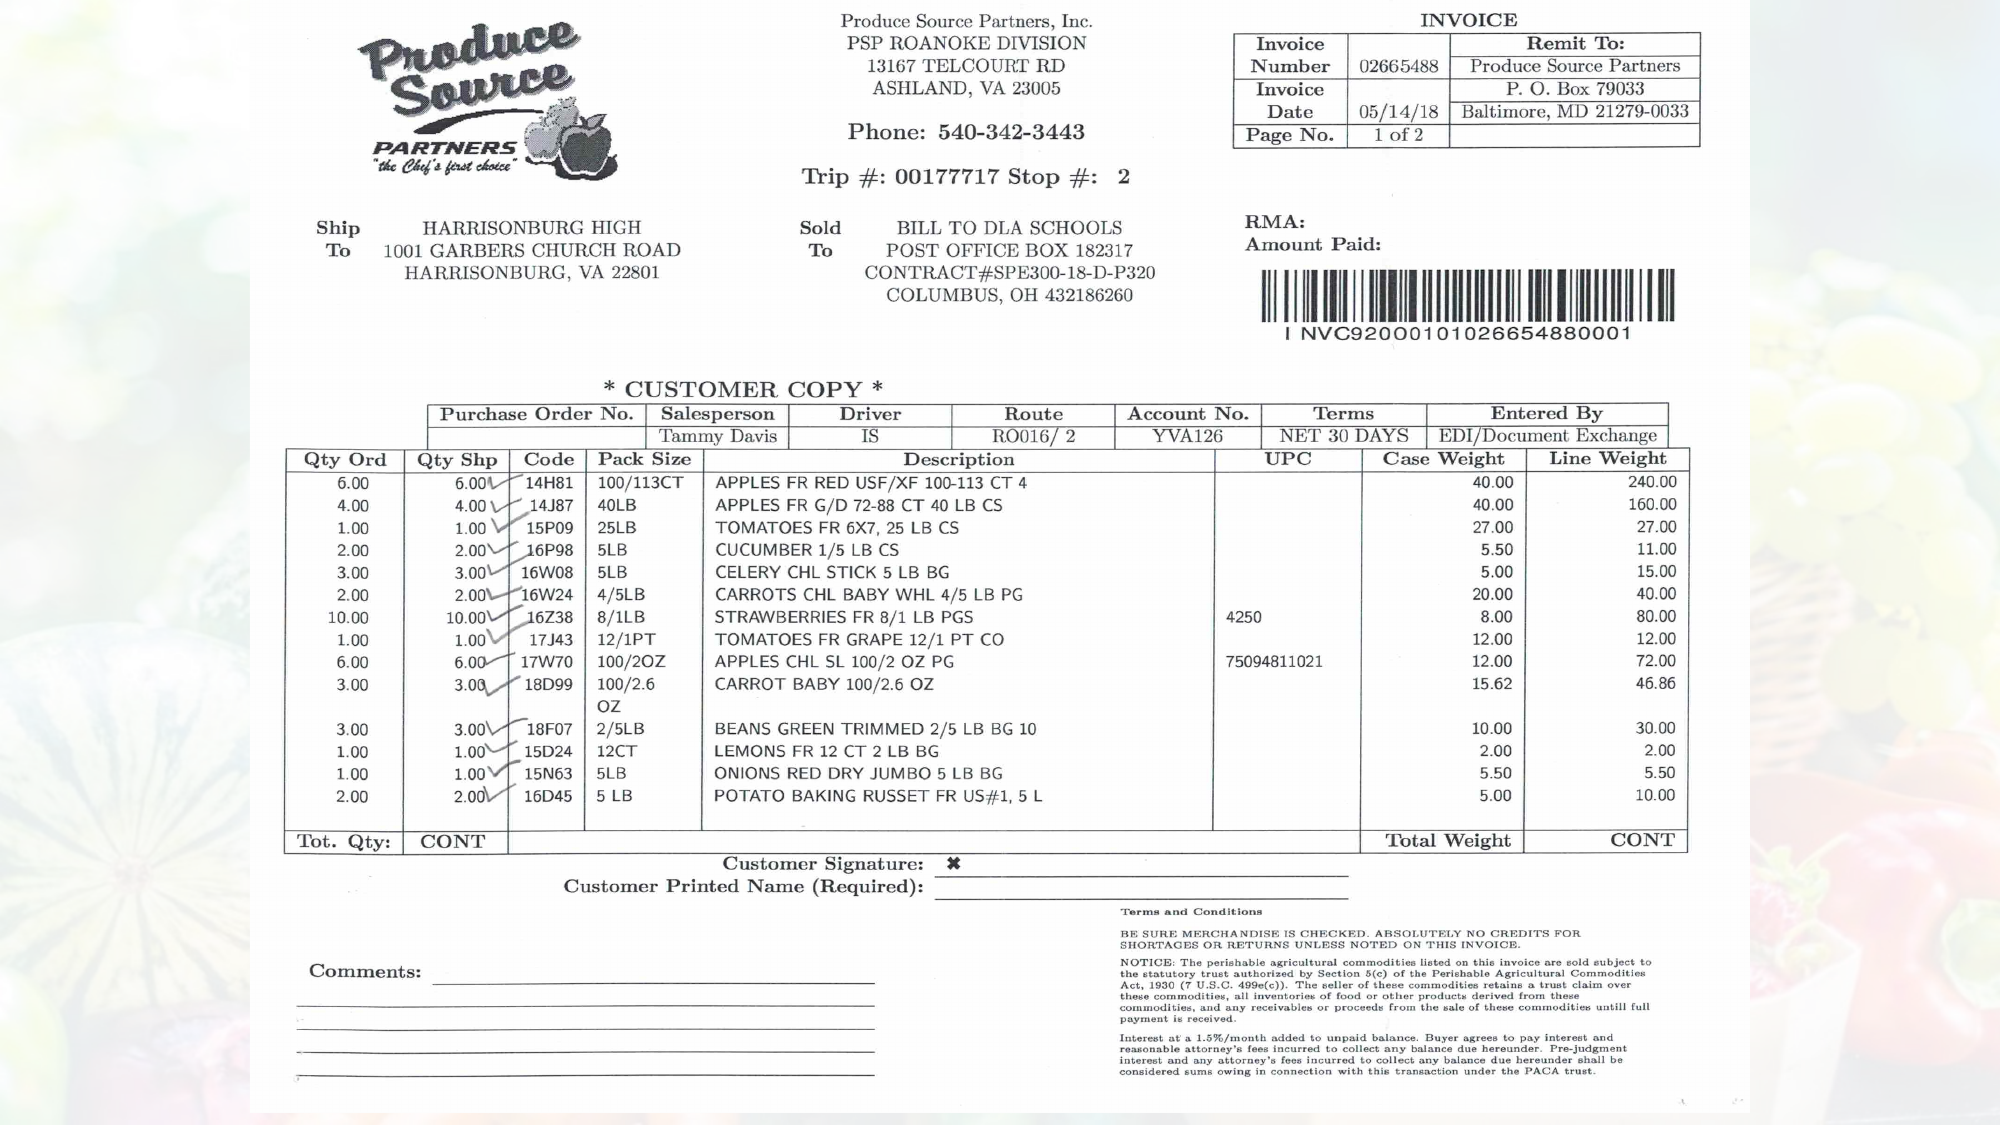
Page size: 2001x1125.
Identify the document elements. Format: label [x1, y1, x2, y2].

picture [249, 0, 1750, 1113]
